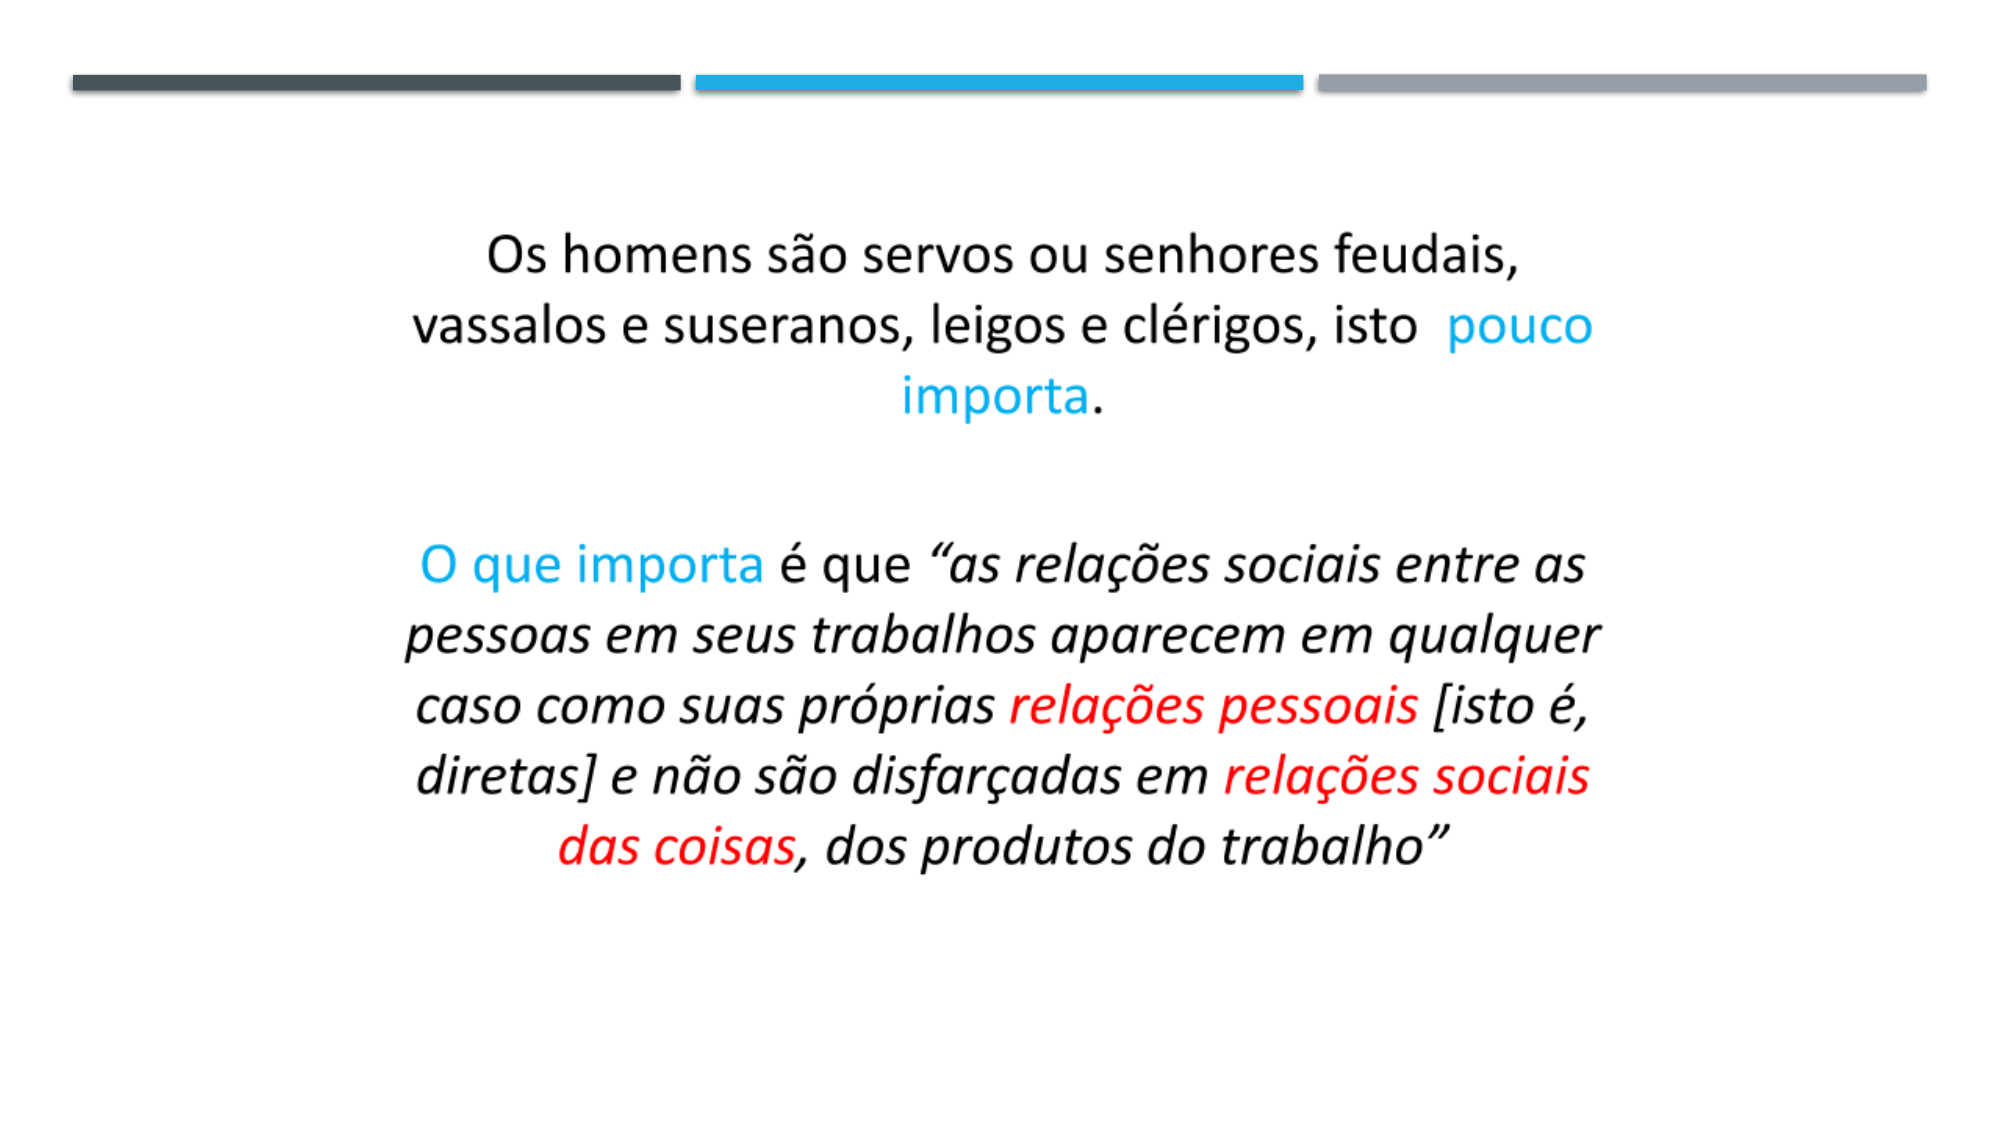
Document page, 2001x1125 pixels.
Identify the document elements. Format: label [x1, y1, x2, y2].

picture [350, 187, 1650, 938]
